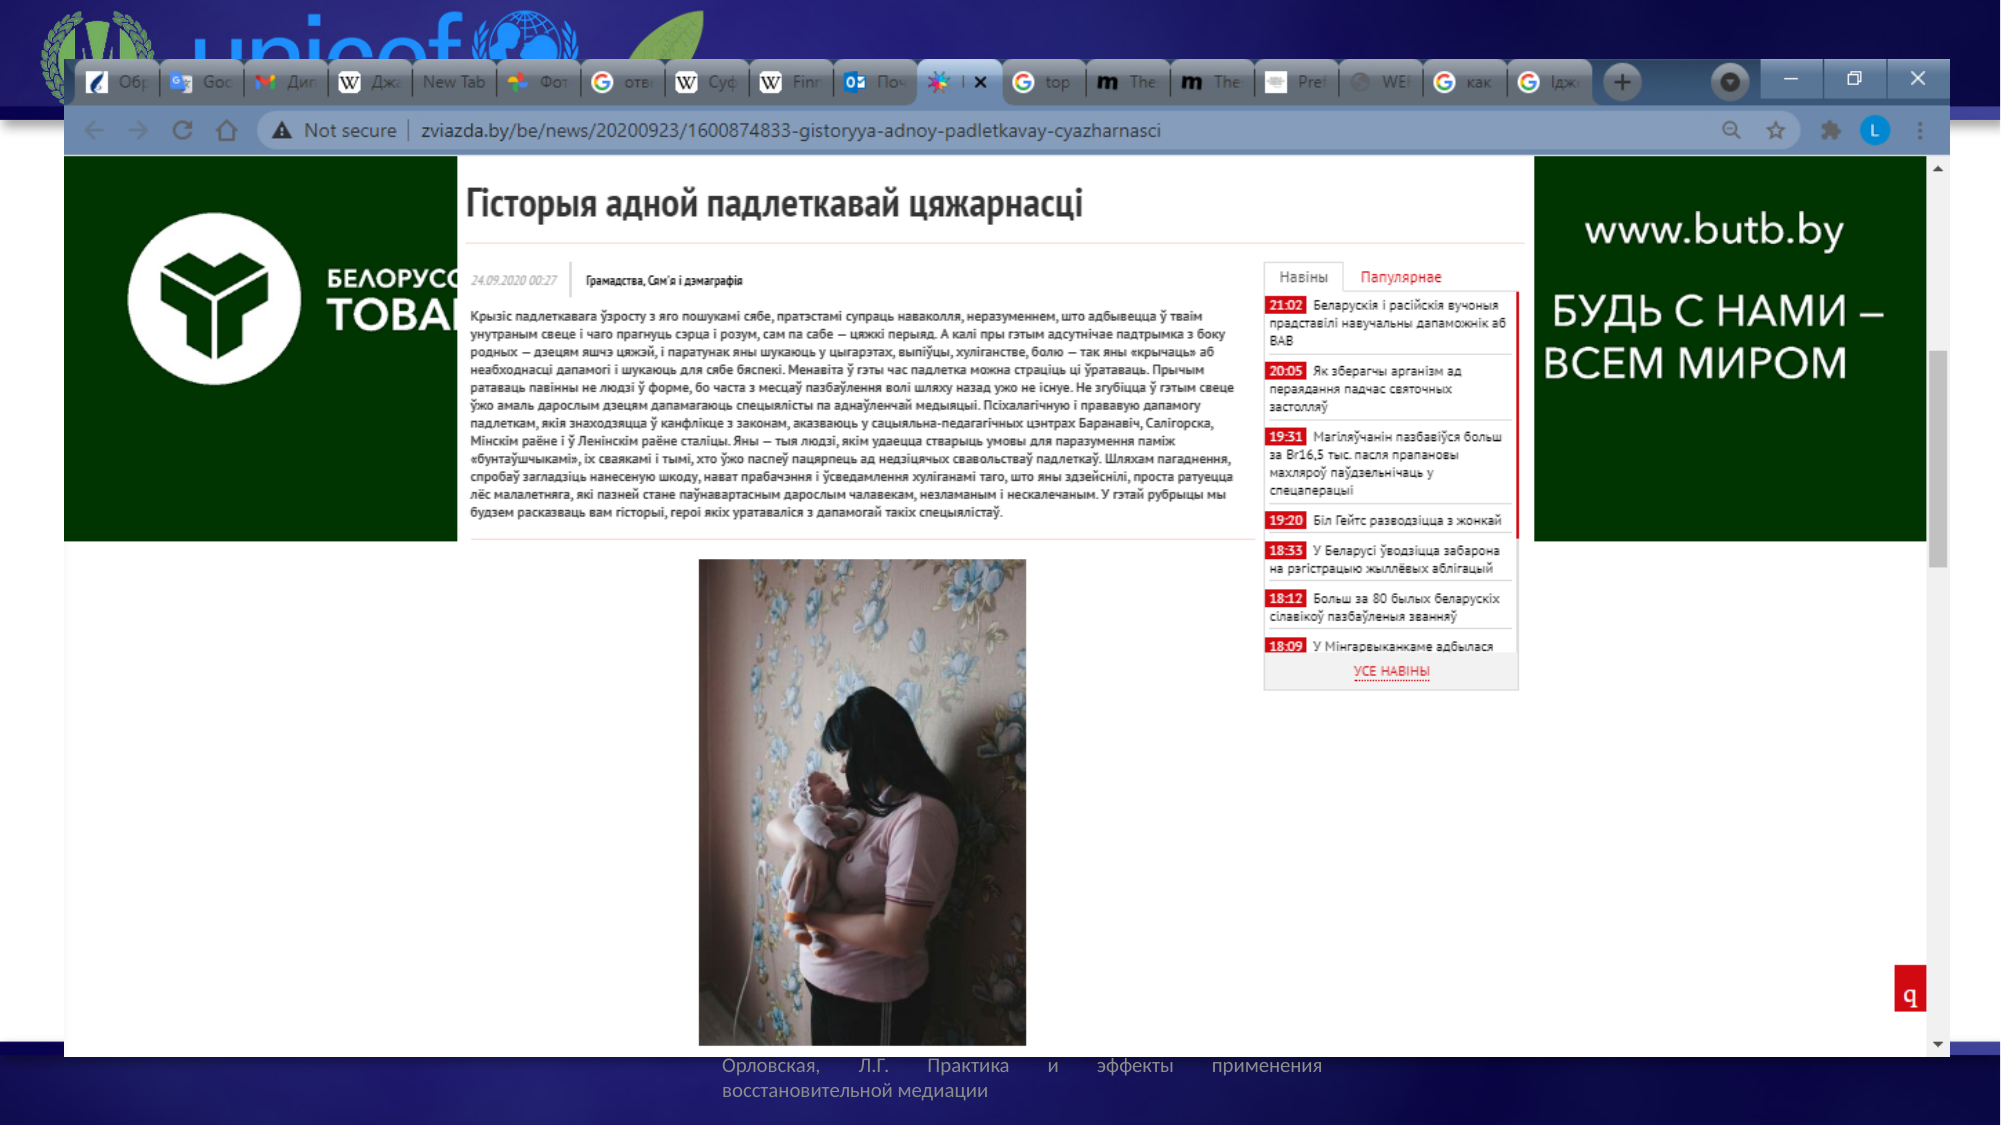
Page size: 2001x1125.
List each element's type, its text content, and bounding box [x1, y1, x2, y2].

picture [0, 0, 2001, 1125]
text_box Орловская, Л.Г. Практика и эффекты применения восстановительной медиации [707, 1057, 1338, 1103]
